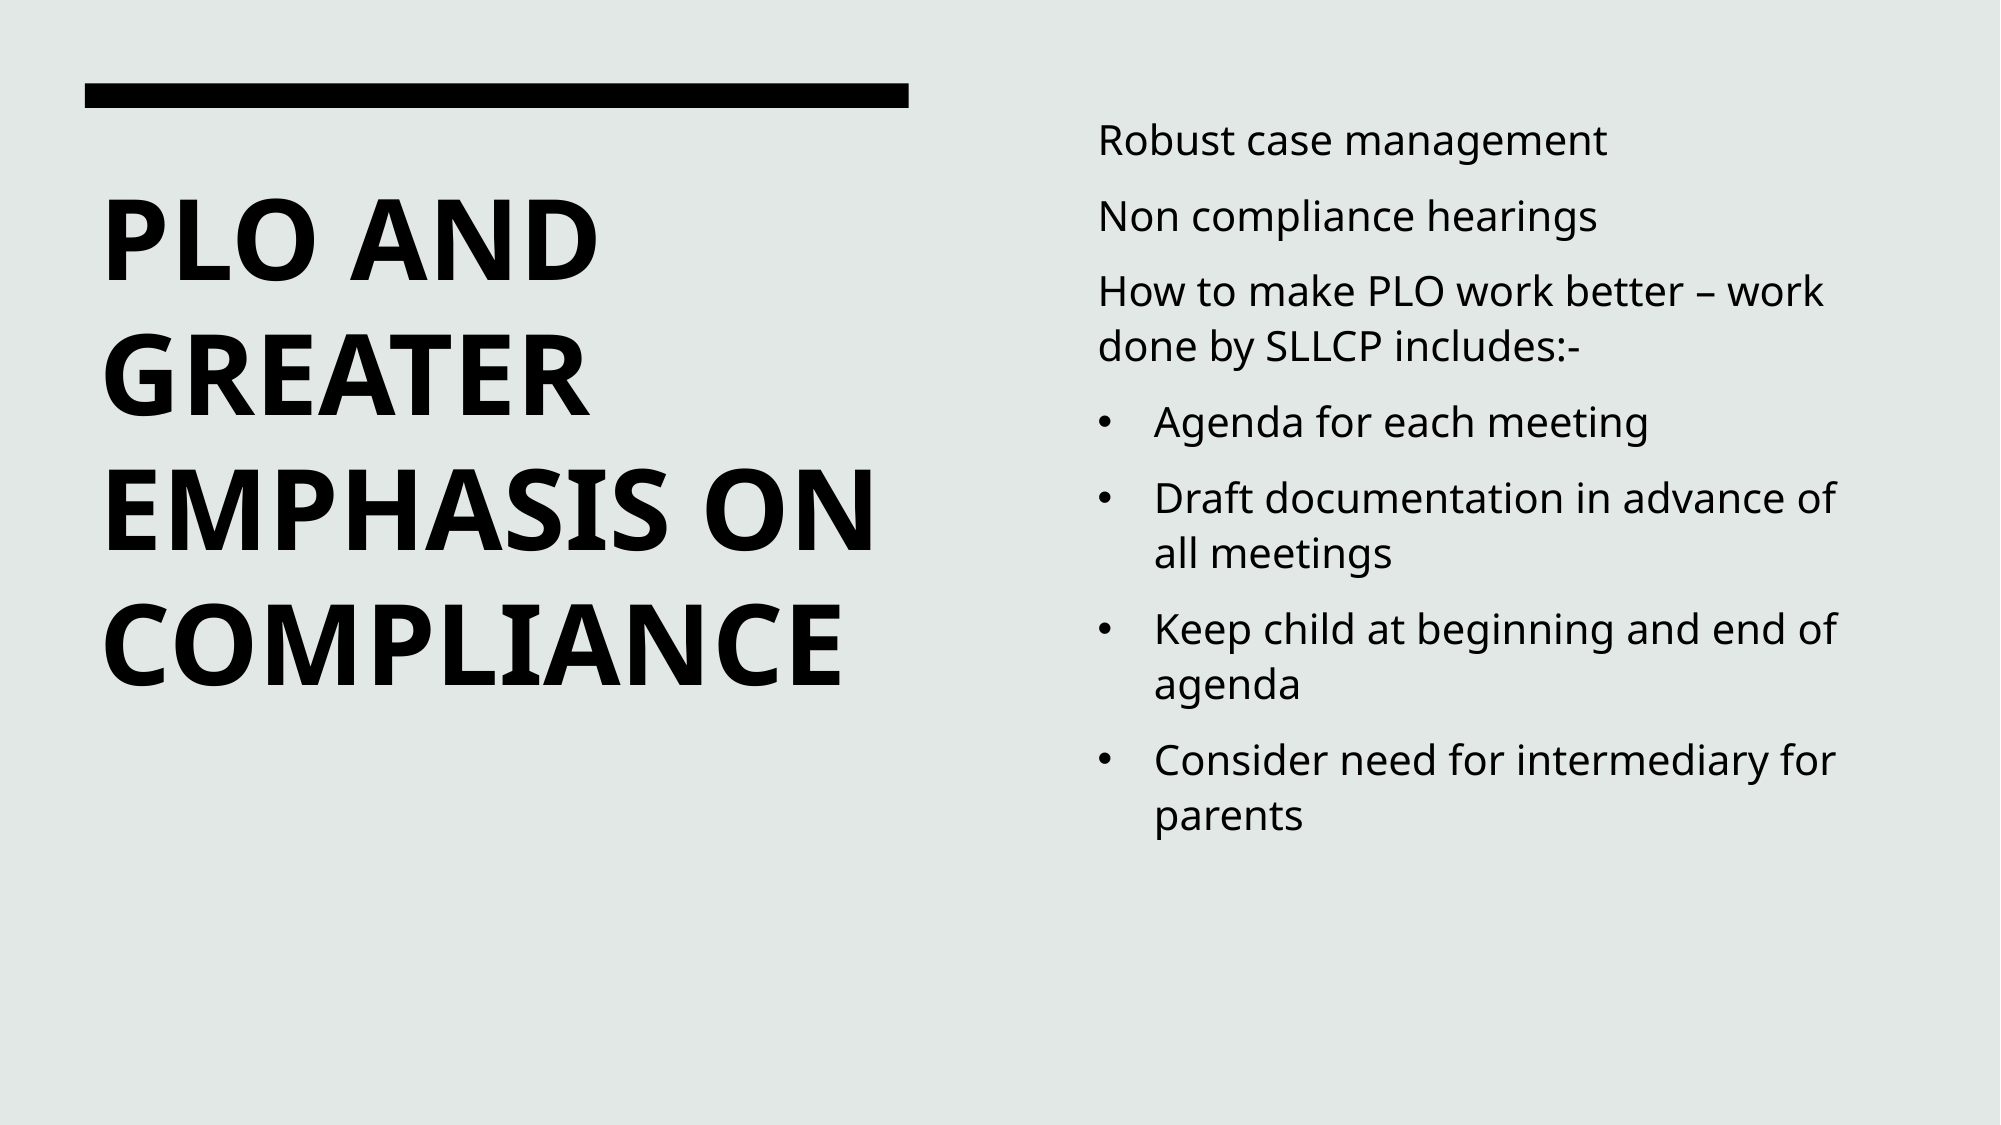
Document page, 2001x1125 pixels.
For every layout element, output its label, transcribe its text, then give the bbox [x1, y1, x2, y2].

list Robust case management Non compliance hearings How to make PLO work better – work done by SLLCP includes:- Agenda for each meeting Draft documentation in advance of all meetings Keep child at beginning and end of agenda Consider need for intermediary for parents [1082, 101, 1907, 901]
title PLO AND GREATER EMPHASIS ON COMPLIANCE [84, 160, 909, 960]
